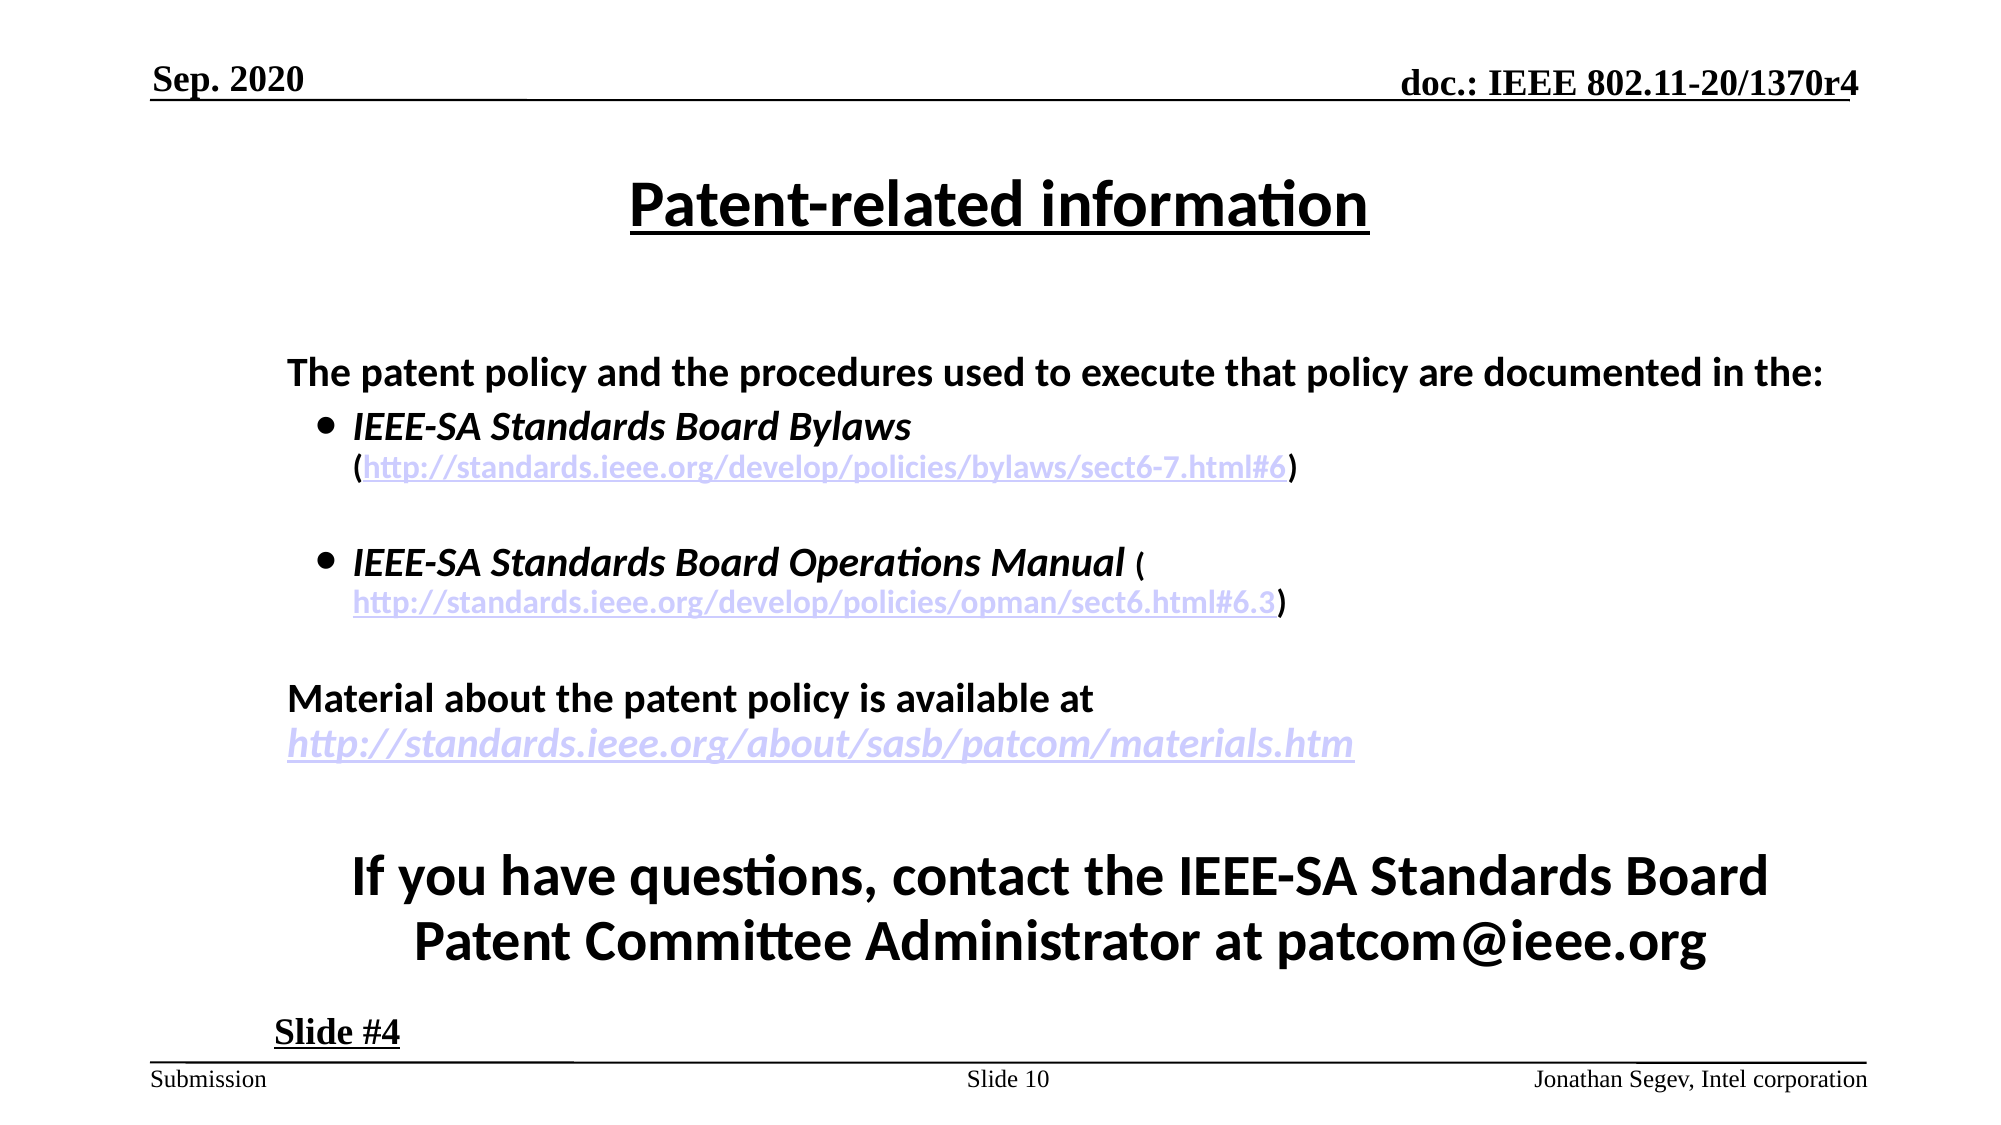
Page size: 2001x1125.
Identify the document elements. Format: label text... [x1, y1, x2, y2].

text_box Slide #4 [259, 999, 416, 1060]
footer Jonathan Segev, Intel corporation [1171, 1061, 1869, 1093]
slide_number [152, 54, 563, 100]
list The patent policy and the procedures used to execute that policy are documented in the: IEEE-SA Standards Board Bylaws (http://standards.ieee.org/develop/policies/bylaws/sect6-7.html#6) IEEE-SA Standards Board Operations Manual (http://standards.ieee.org/develop/policies/opman/sect6.html#6.3) Material about the patent policy is available at http://standards.ieee.org/about/sasb/patcom/materials.htm If you have questions, contact the IEEE-SA Standards Board Patent Committee Administrator at patcom@ieee.org [149, 324, 1850, 1000]
slide_number Slide 10 [950, 1061, 1067, 1123]
title Patent-related information [149, 112, 1850, 288]
